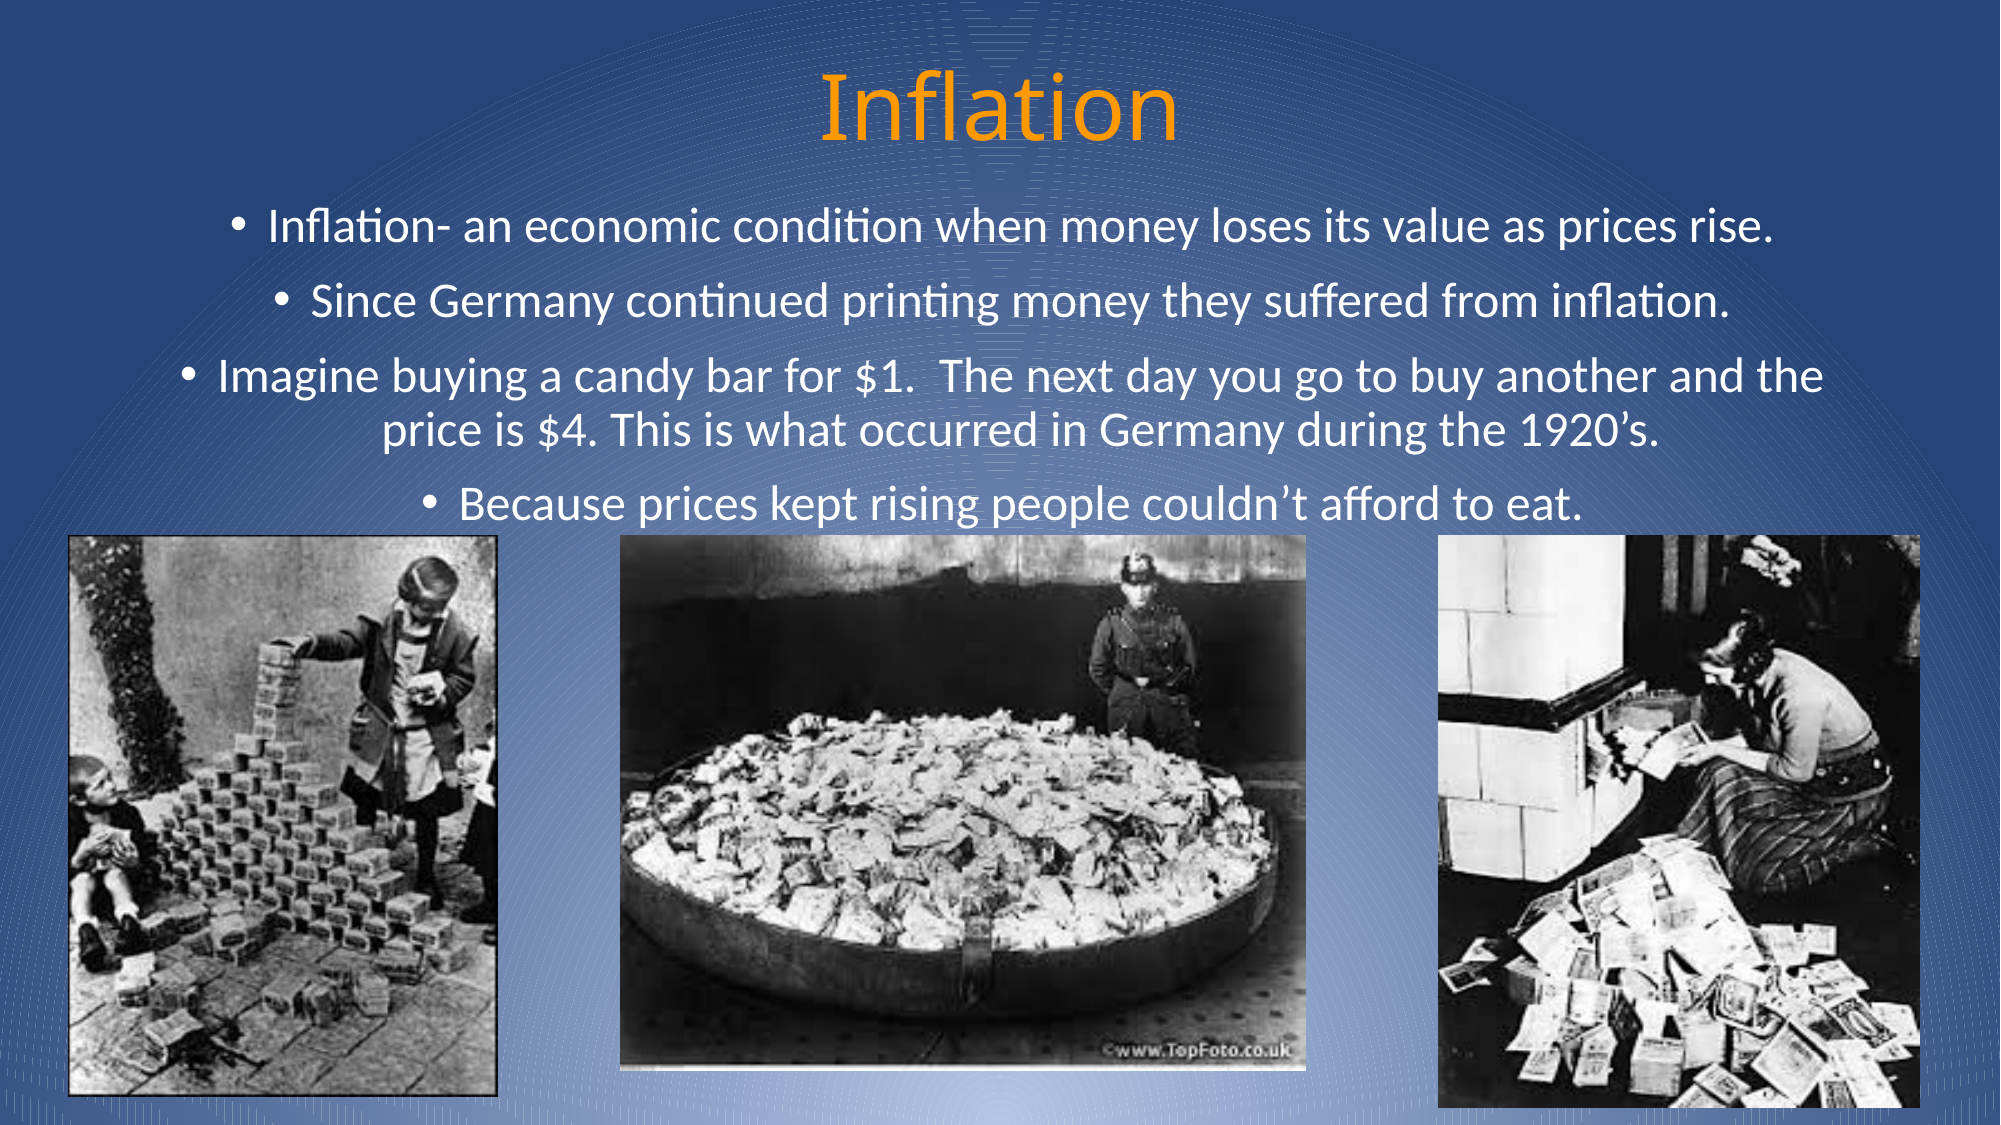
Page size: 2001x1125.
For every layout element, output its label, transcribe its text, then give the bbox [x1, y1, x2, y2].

title Inflation [41, 29, 1960, 192]
picture [1438, 535, 1920, 1109]
list Inflation- an economic condition when money loses its value as prices rise. Since Germany continued printing money they suffered from inflation. Imagine buying a candy bar for $1. The next day you go to buy another and the price is $4. This is what occurred in Germany during the 1920’s. Because prices kept rising people couldn’t afford to eat. [141, 191, 1864, 1097]
picture [68, 535, 498, 1097]
picture [620, 535, 1306, 1071]
